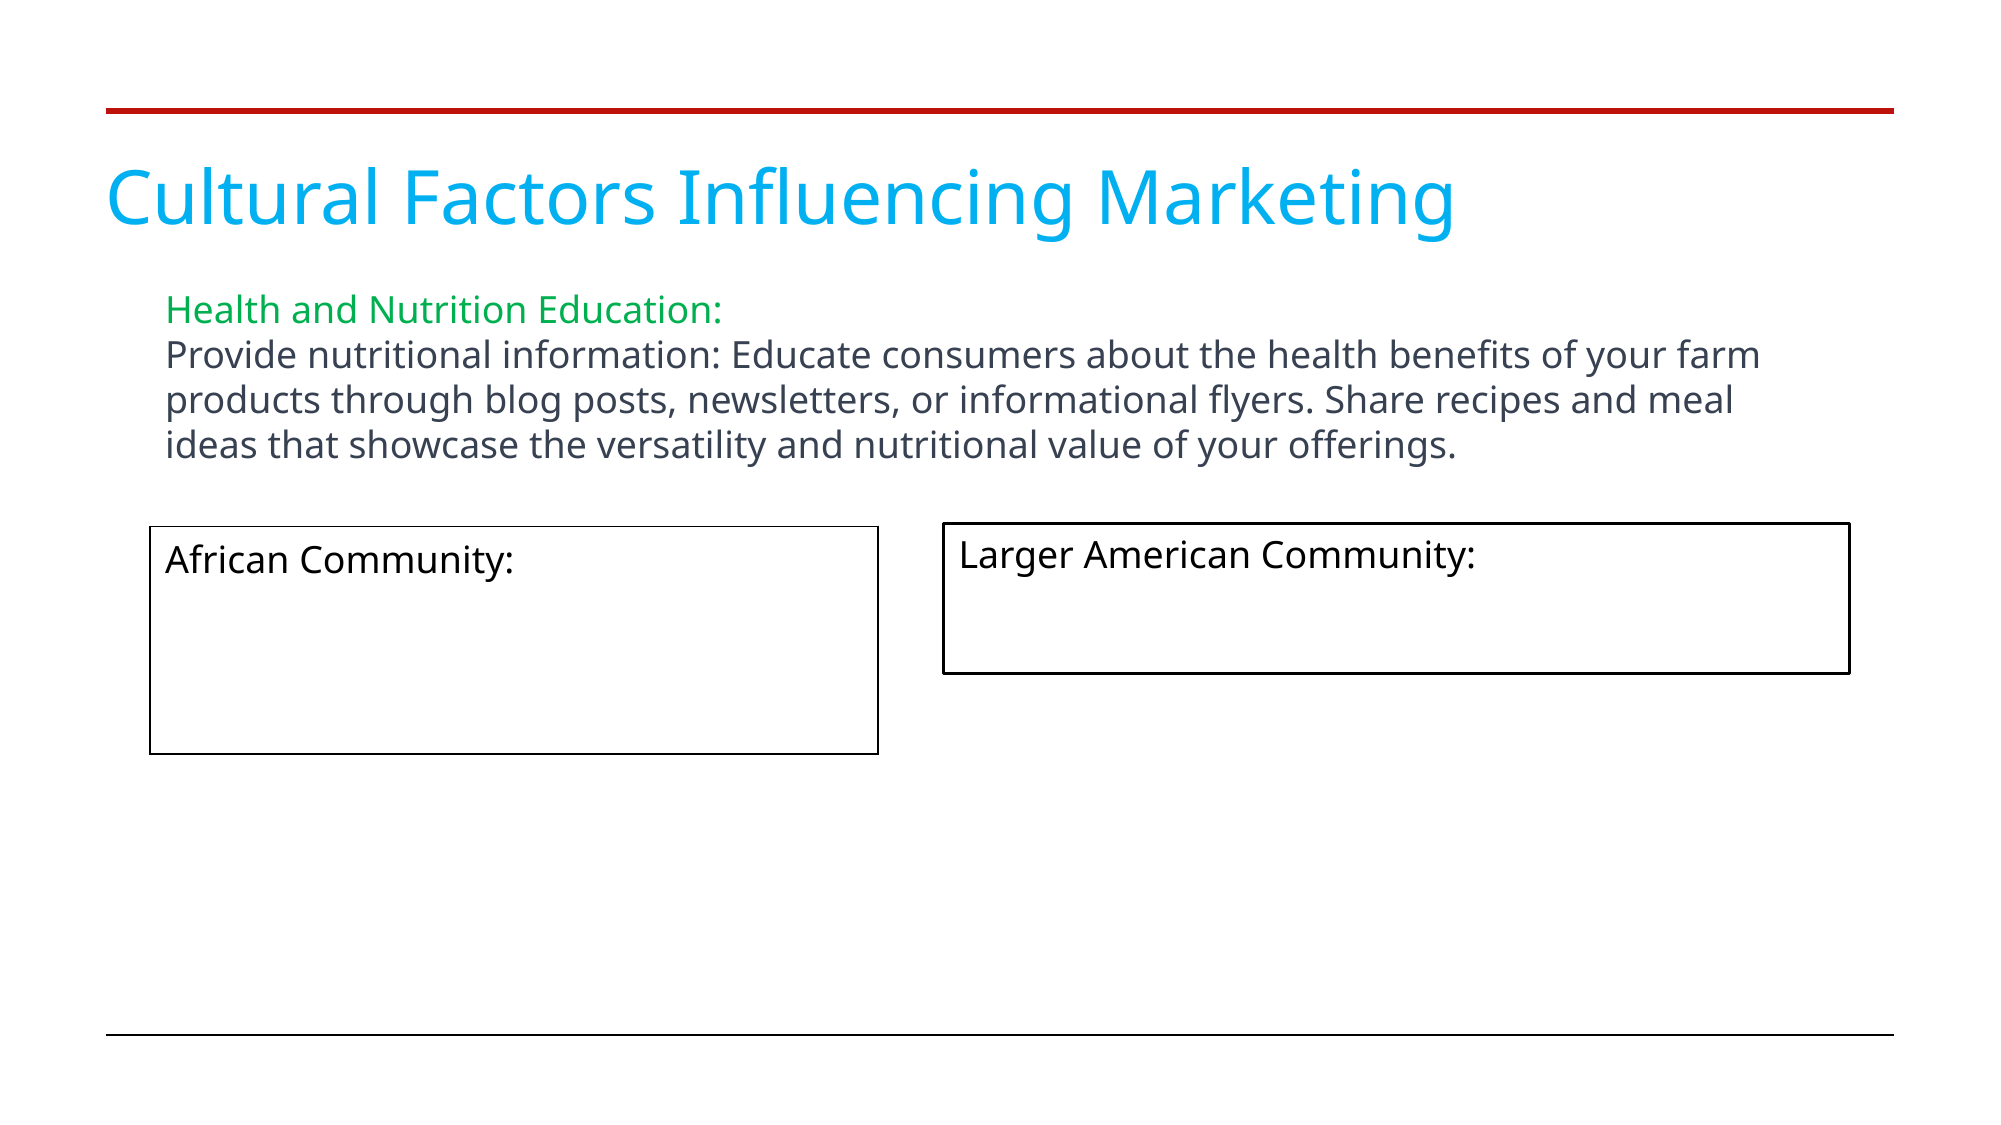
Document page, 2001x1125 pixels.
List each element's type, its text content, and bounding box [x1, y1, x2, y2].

text_box Larger American Community: [943, 523, 1850, 674]
table_header African Community: [151, 527, 877, 753]
text_box Health and Nutrition Education: Provide nutritional information: Educate consumers about the health benefits of your farm products through blog posts, newsletters, or informational flyers. Share recipes and meal ideas that showcase the versatility and nutritional value of your offerings. [150, 278, 1784, 519]
title Cultural Factors Influencing Marketing [90, 156, 1894, 333]
